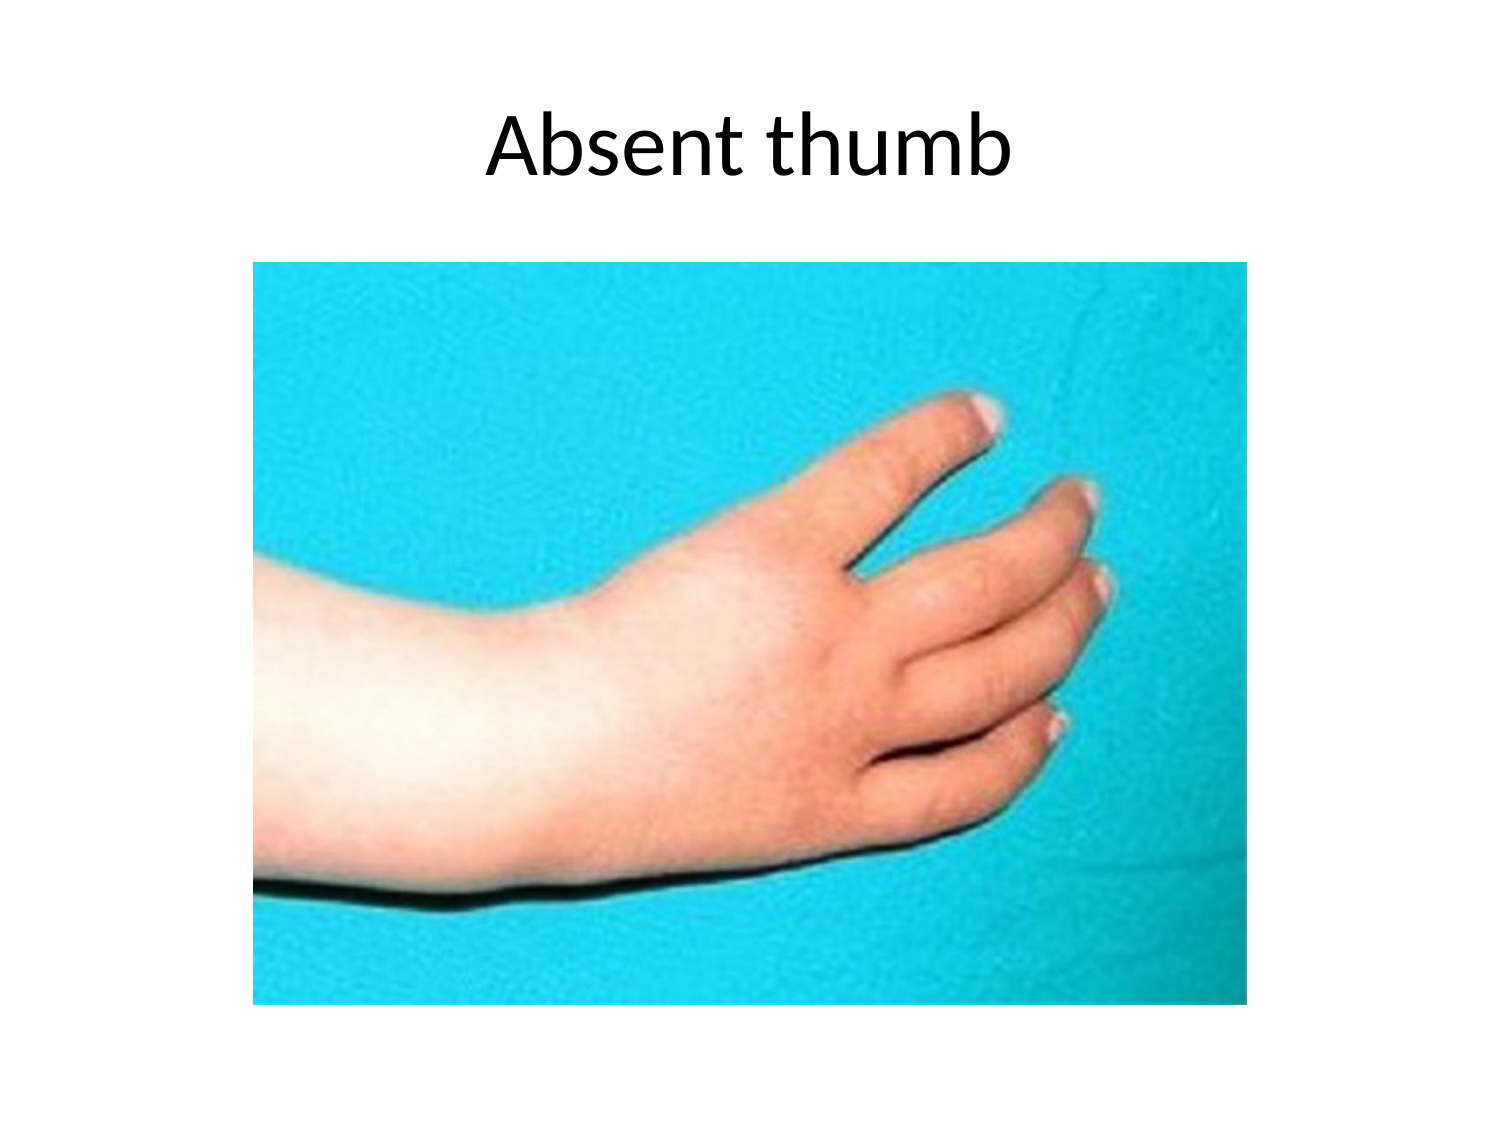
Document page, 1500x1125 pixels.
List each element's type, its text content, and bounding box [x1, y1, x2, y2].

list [253, 262, 1247, 1006]
title Absent thumb [75, 45, 1425, 233]
